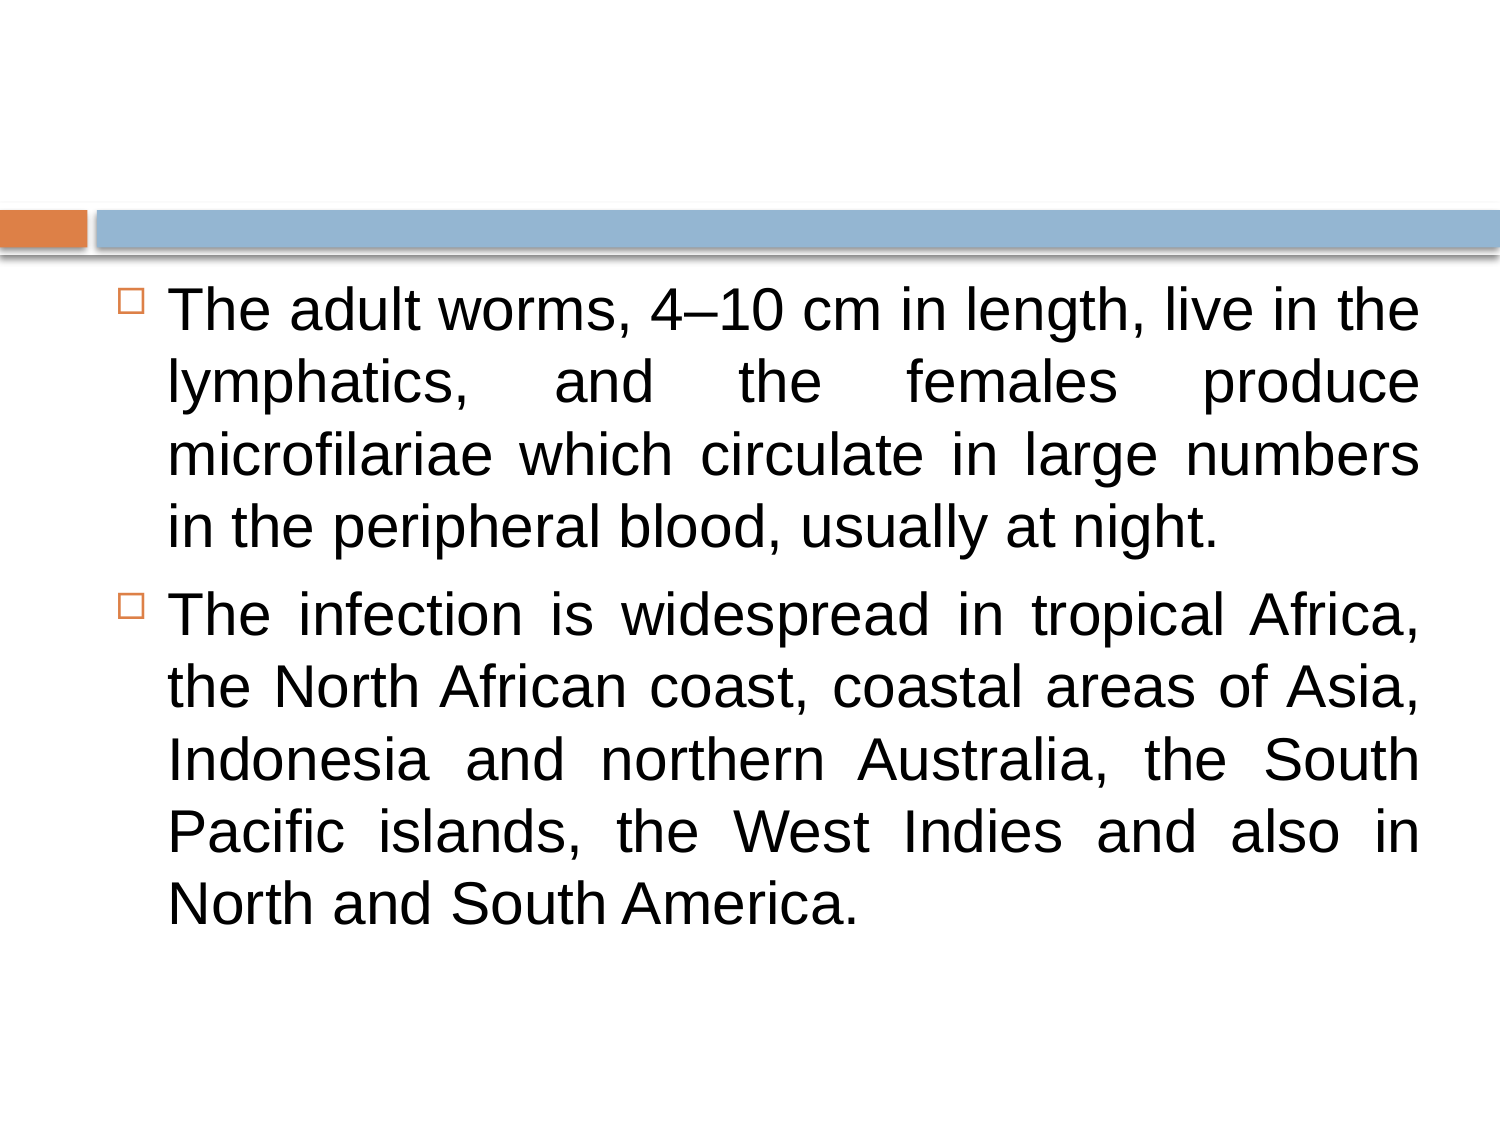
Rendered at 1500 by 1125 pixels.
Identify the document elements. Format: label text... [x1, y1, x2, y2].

list The adult worms, 4–10 cm in length, live in the lymphatics, and the females produce microfilariae which circulate in large numbers in the peripheral blood, usually at night. The infection is widespread in tropical Africa, the North African coast, coastal areas of Asia, Indonesia and northern Australia, the South Pacific islands, the West Indies and also in North and South America. [100, 262, 1438, 1000]
